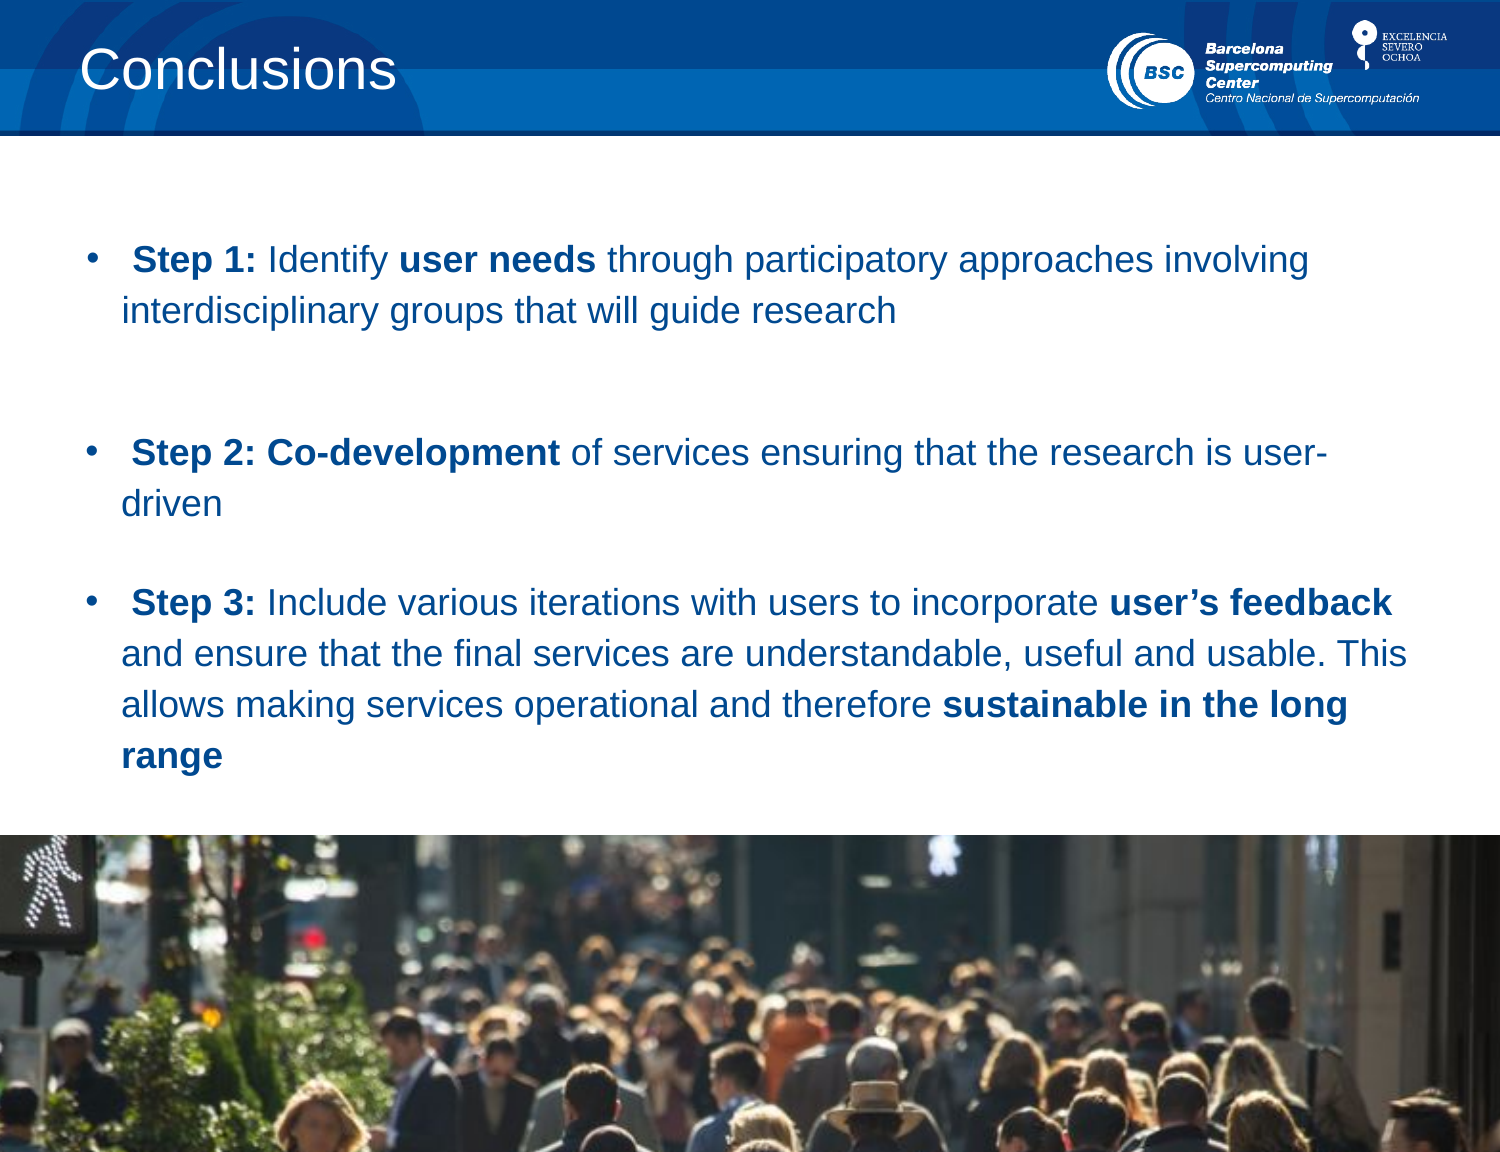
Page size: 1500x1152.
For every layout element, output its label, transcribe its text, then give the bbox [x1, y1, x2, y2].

picture [0, 0, 1500, 136]
title Conclusions [65, 23, 1081, 138]
text_box Step 2: Co-development of services ensuring that the research is user-driven [70, 414, 1435, 532]
text_box Step 3: Include various iterations with users to incorporate user’s feedback and ensure that the final services are understandable, useful and usable. This allows making services operational and therefore sustainable in the long range [70, 563, 1435, 784]
picture [0, 835, 1500, 1152]
text_box Step 1: Identify user needs through participatory approaches involving interdisciplinary groups that will guide research [71, 221, 1436, 339]
